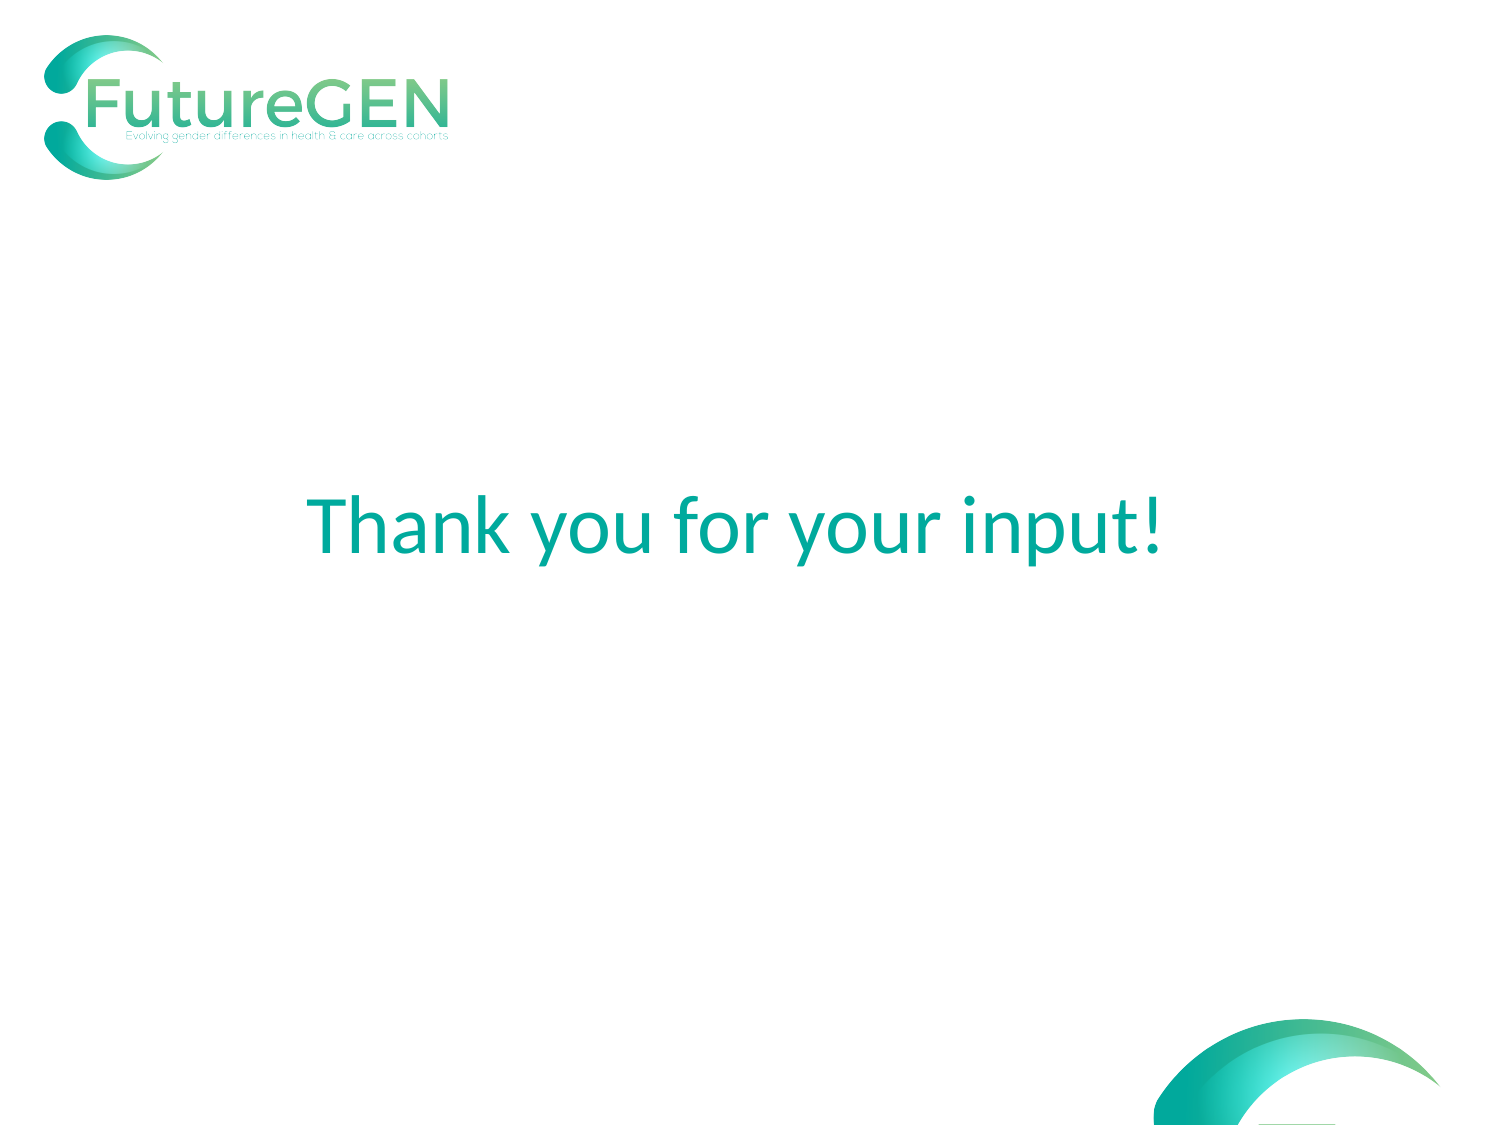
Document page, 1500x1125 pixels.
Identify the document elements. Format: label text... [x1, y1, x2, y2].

text_box Thank you for your input! [199, 462, 1274, 578]
picture [44, 35, 448, 180]
picture [1153, 1019, 1472, 1125]
